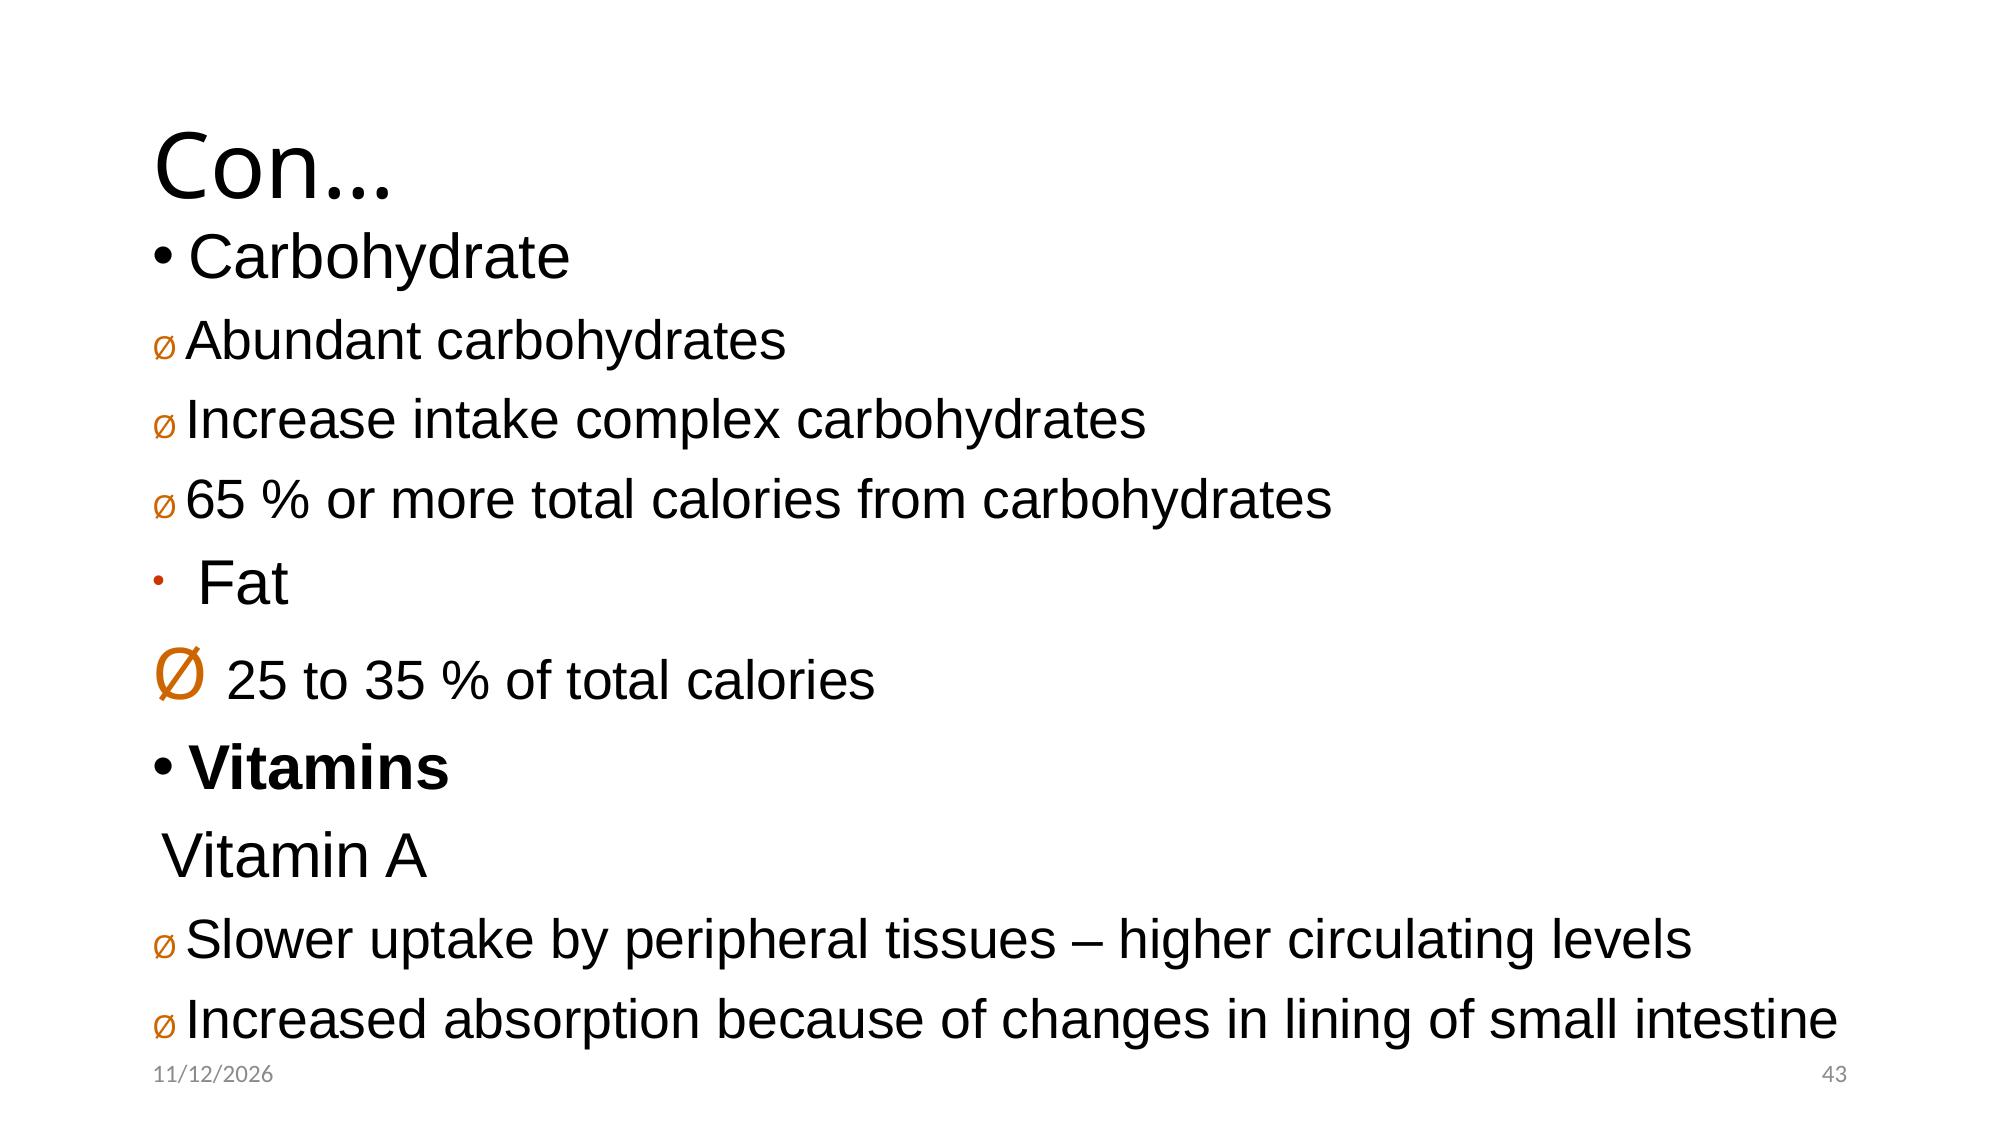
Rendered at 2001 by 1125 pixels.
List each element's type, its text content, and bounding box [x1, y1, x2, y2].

list Carbohydrate Ø Abundant carbohydrates Ø Increase intake complex carbohydrates Ø 65 % or more total calories from carbohydrates Fat Ø 25 to 35 % of total calories Vitamins Vitamin A Ø Slower uptake by peripheral tissues – higher circulating levels Ø Increased absorption because of changes in lining of small intestine [137, 216, 1863, 1125]
title Con… [137, 59, 1863, 216]
slide_number 43 [1412, 1042, 1863, 1103]
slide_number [137, 1042, 588, 1103]
